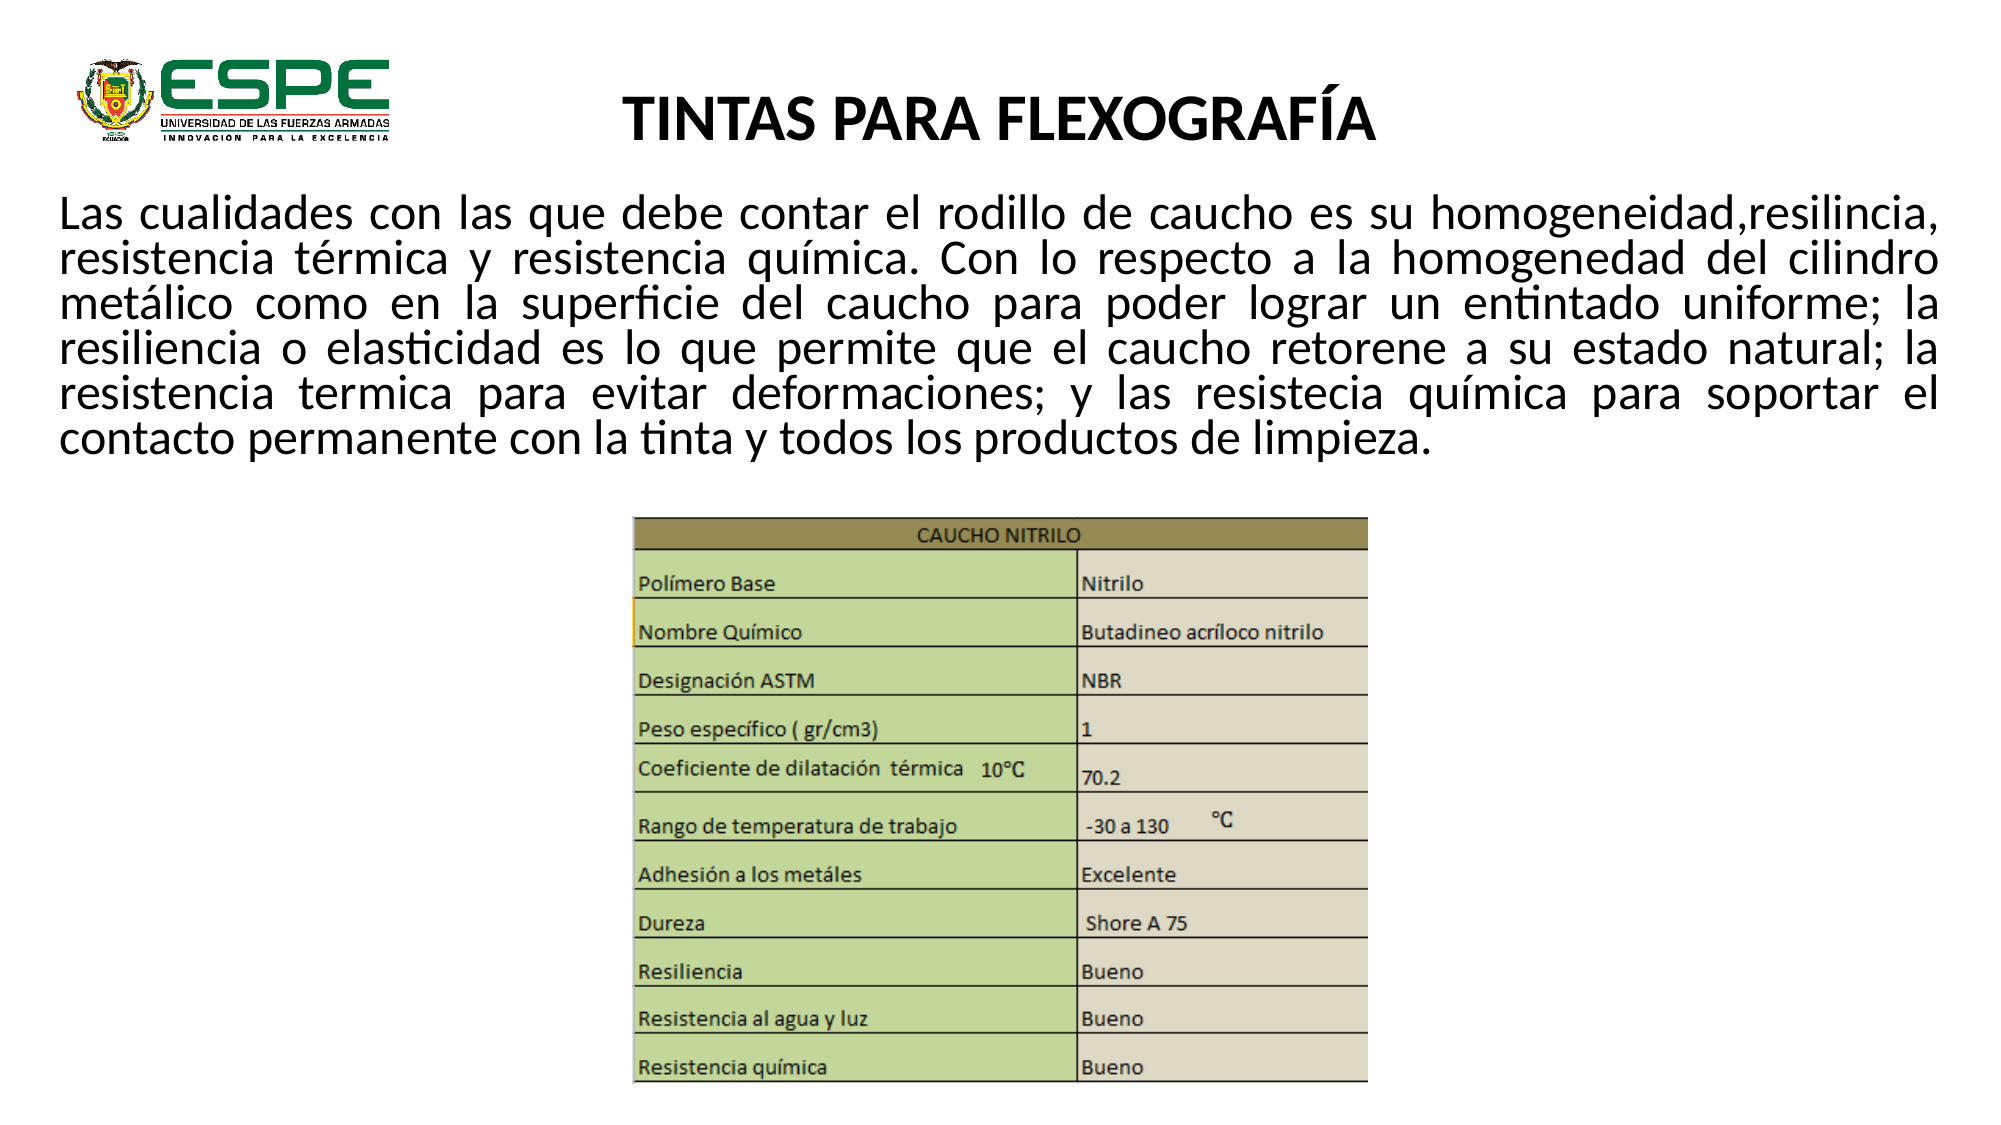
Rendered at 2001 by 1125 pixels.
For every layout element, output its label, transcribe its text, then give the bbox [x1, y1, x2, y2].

picture [77, 59, 389, 141]
picture [632, 516, 1368, 1084]
list Las cualidades con las que debe contar el rodillo de caucho es su homogeneidad,resilincia, resistencia térmica y resistencia química. Con lo respecto a la homogenedad del cilindro metálico como en la superficie del caucho para poder lograr un entintado uniforme; la resiliencia o elasticidad es lo que permite que el caucho retorene a su estado natural; la resistencia termica para evitar deformaciones; y las resistecia química para soportar el contacto permanente con la tinta y todos los productos de limpieza. [44, 185, 1957, 1084]
title TINTAS PARA FLEXOGRAFÍA [137, 59, 1863, 185]
